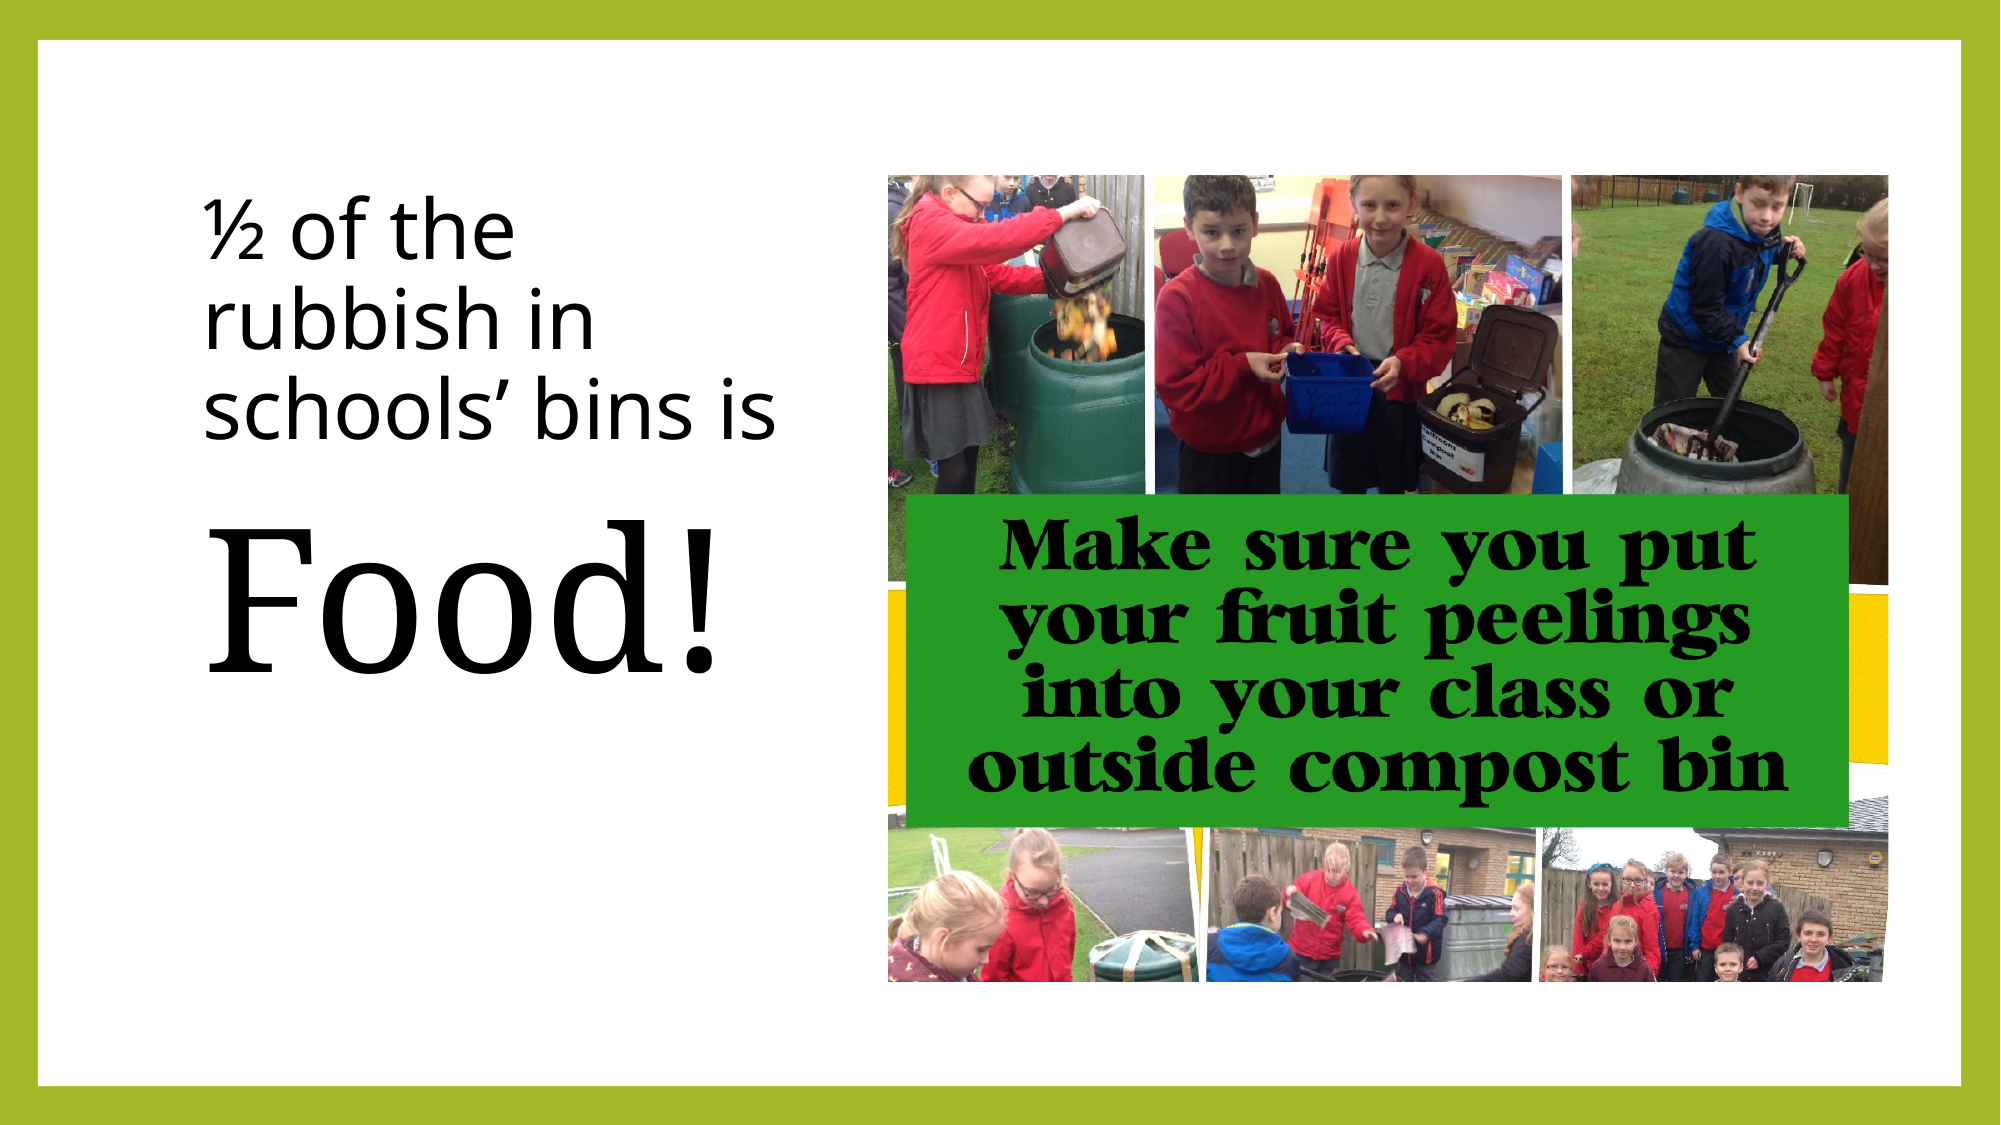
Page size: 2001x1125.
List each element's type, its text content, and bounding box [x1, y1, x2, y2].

title ½ of the rubbish in schools’ bins is [187, 179, 833, 464]
picture [887, 175, 1889, 982]
list Food! [187, 464, 833, 938]
